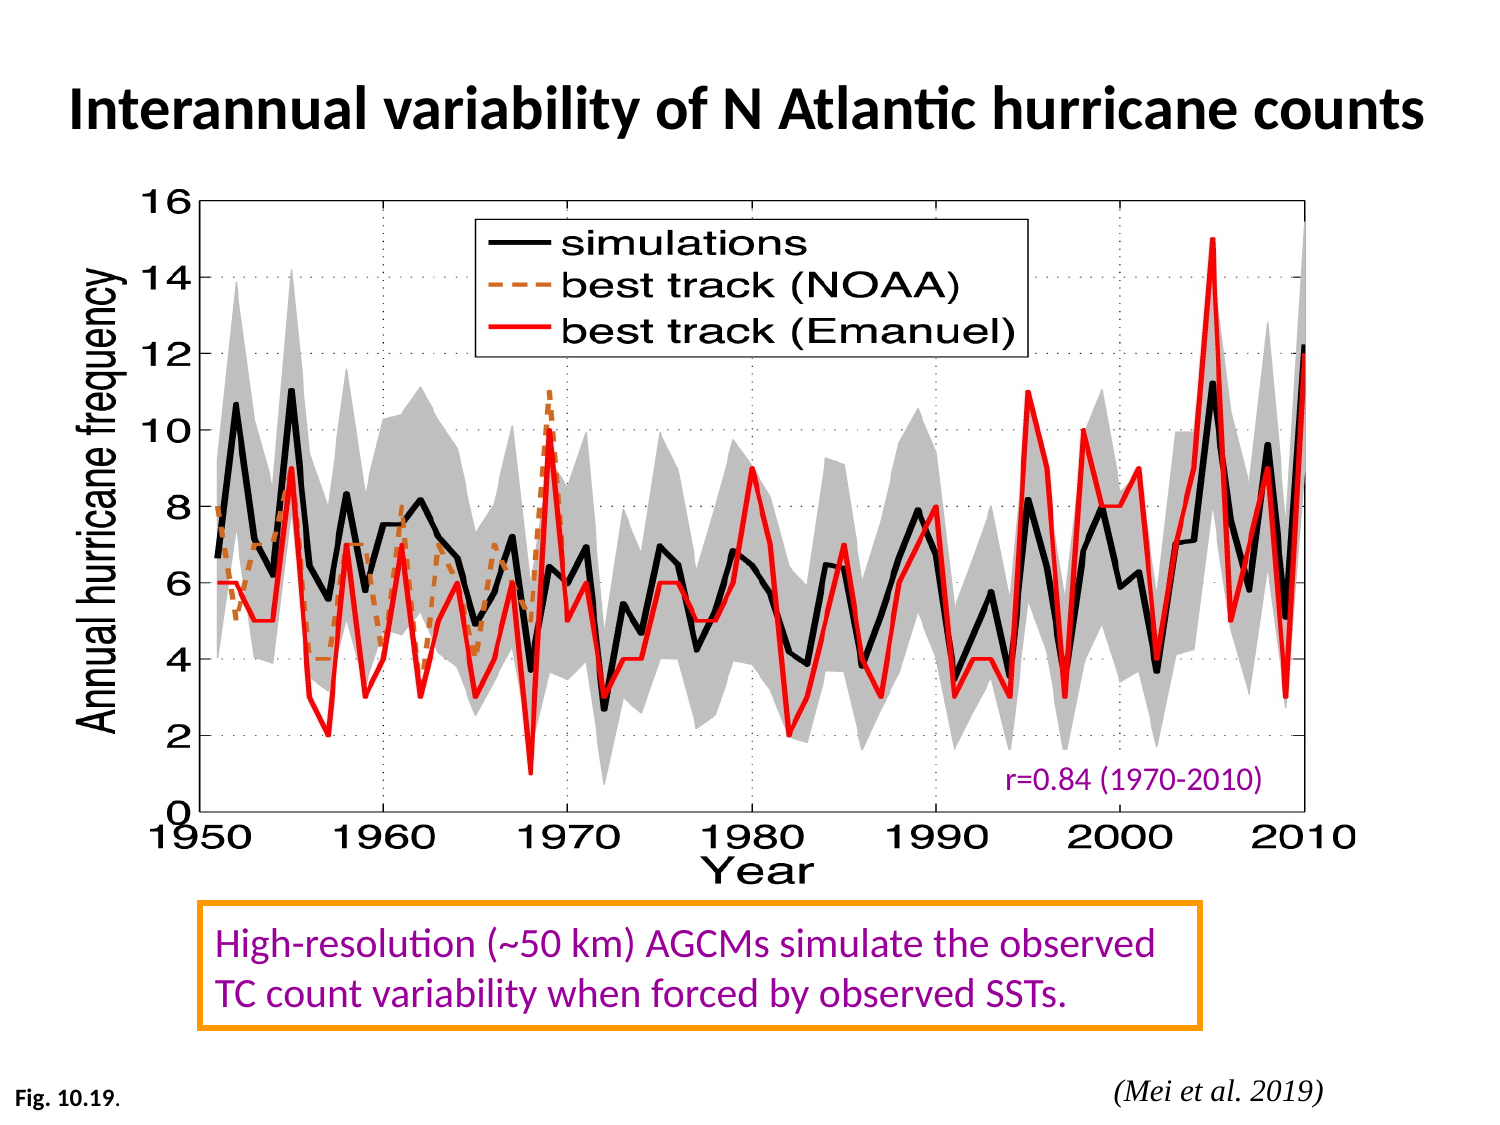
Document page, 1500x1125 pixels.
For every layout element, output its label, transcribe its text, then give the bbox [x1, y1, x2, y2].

picture [75, 189, 1356, 888]
text_box Fig. 10.19. [0, 1074, 225, 1120]
title Interannual variability of N Atlantic hurricane counts [17, 11, 1480, 199]
text_box (Mei et al. 2019) [1137, 1057, 1300, 1121]
text_box High-resolution (~50 km) AGCMs simulate the observed TC count variability when forced by observed SSTs. [200, 902, 1200, 1028]
